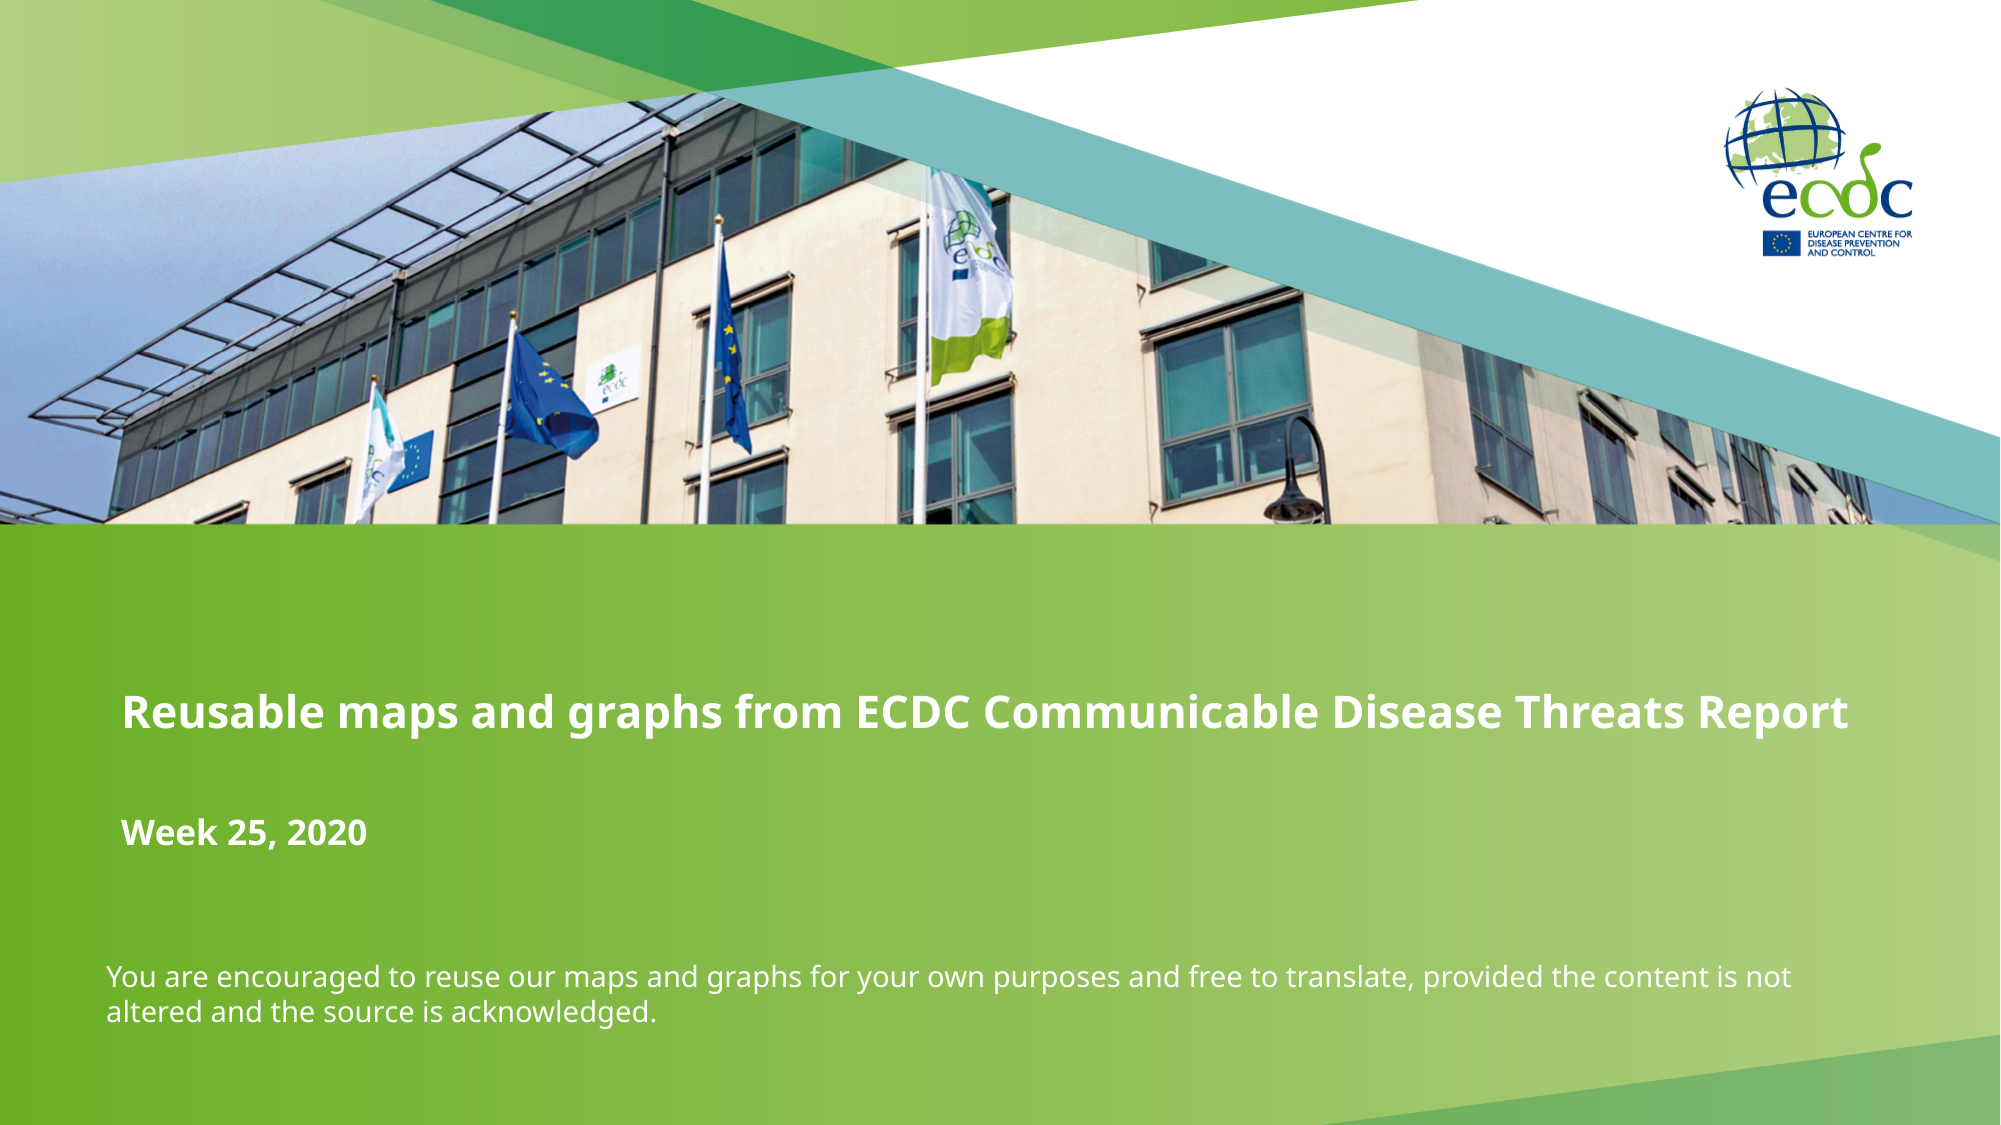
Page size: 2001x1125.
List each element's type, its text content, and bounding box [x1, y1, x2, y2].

title Reusable maps and graphs from ECDC Communicable Disease Threats Report Week 25, 2020 [106, 678, 1878, 907]
picture [0, 0, 2001, 1125]
text_box You are encouraged to reuse our maps and graphs for your own purposes and free to translate, provided the content is not altered and the source is acknowledged. [106, 938, 1890, 1029]
